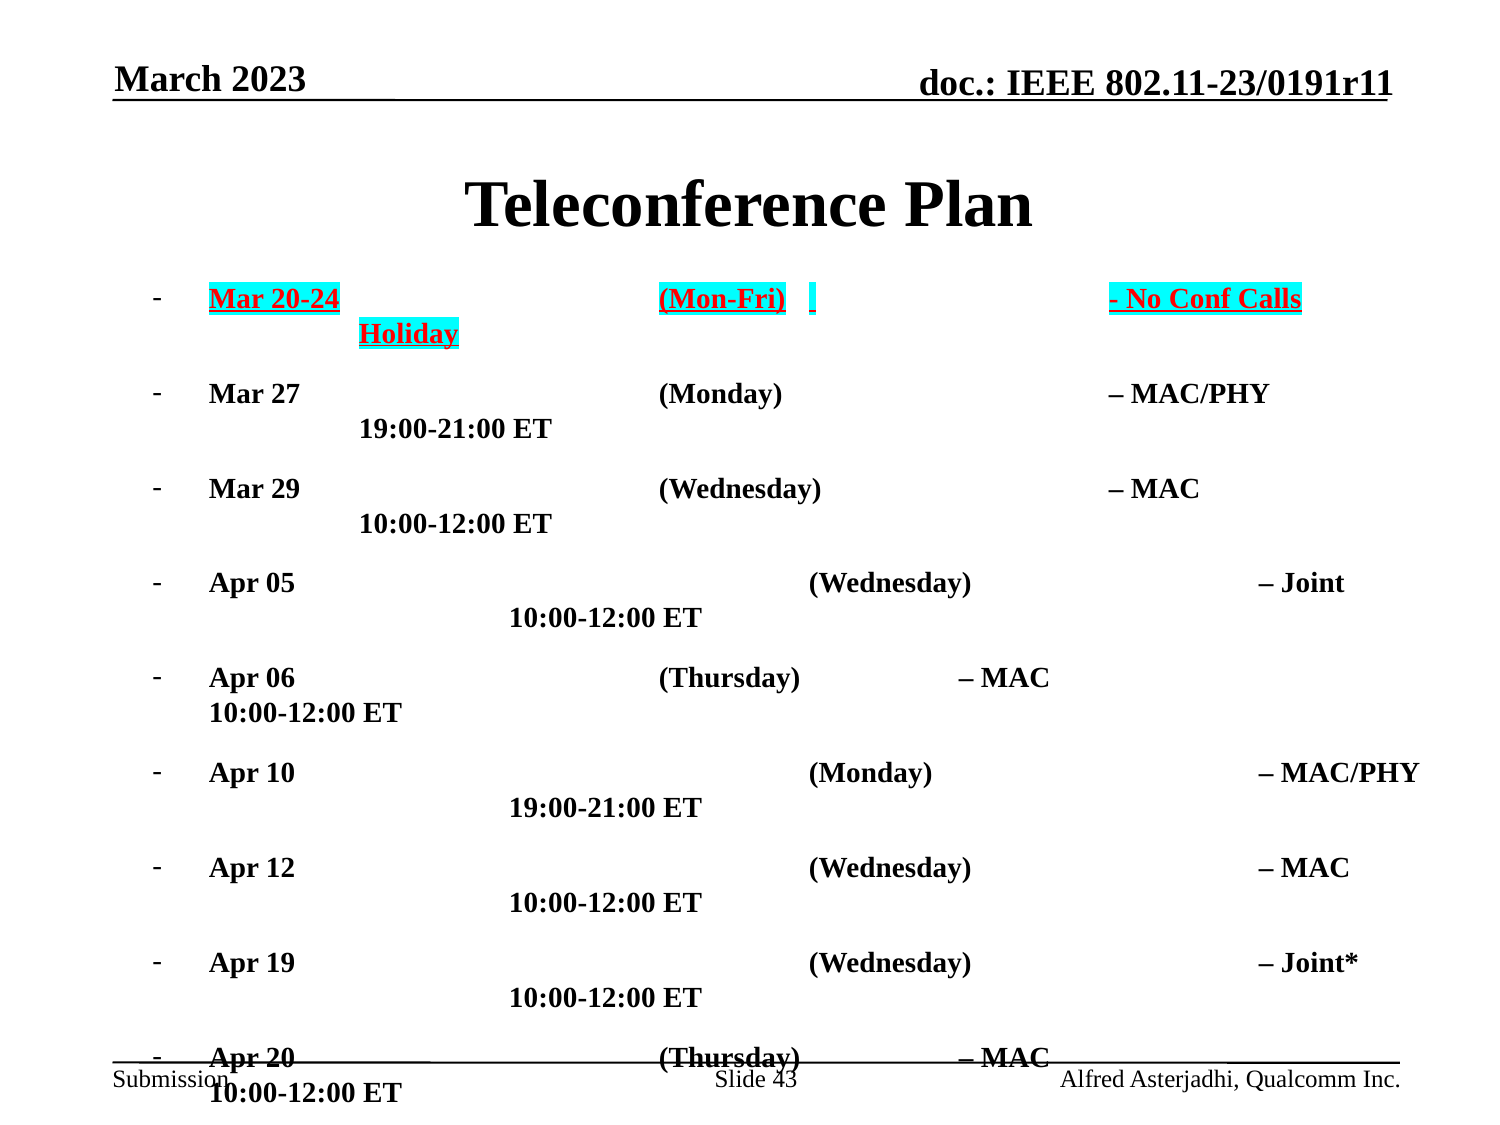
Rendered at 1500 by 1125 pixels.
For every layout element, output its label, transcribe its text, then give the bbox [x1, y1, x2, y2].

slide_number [114, 54, 423, 100]
title Teleconference Plan [112, 112, 1388, 288]
footer Alfred Asterjadhi, Qualcomm Inc. [878, 1061, 1402, 1093]
list Mar 20-24 (Mon-Fri) - No Conf Calls Holiday Mar 27 (Monday) – MAC/PHY 19:00-21:00 ET Mar 29 (Wednesday) – MAC 10:00-12:00 ET Apr 05 (Wednesday) – Joint 10:00-12:00 ET Apr 06 (Thursday) – MAC 10:00-12:00 ET Apr 10 (Monday) – MAC/PHY 19:00-21:00 ET Apr 12 (Wednesday) – MAC 10:00-12:00 ET Apr 19 (Wednesday) – Joint* 10:00-12:00 ET Apr 20 (Thursday) – MAC 10:00-12:00 ET Apr 24 (Monday) – MAC/PHY 19:00-21:00 ET Apr 26 (Wednesday) – MAC 10:00-12:00 ET May 3 (Wednesday) – Joint* 10:00-12:00 ET May 4 (Thursday) – MAC 10:00-12:00 ET [137, 271, 1476, 1063]
slide_number Slide 43 [712, 1061, 800, 1123]
